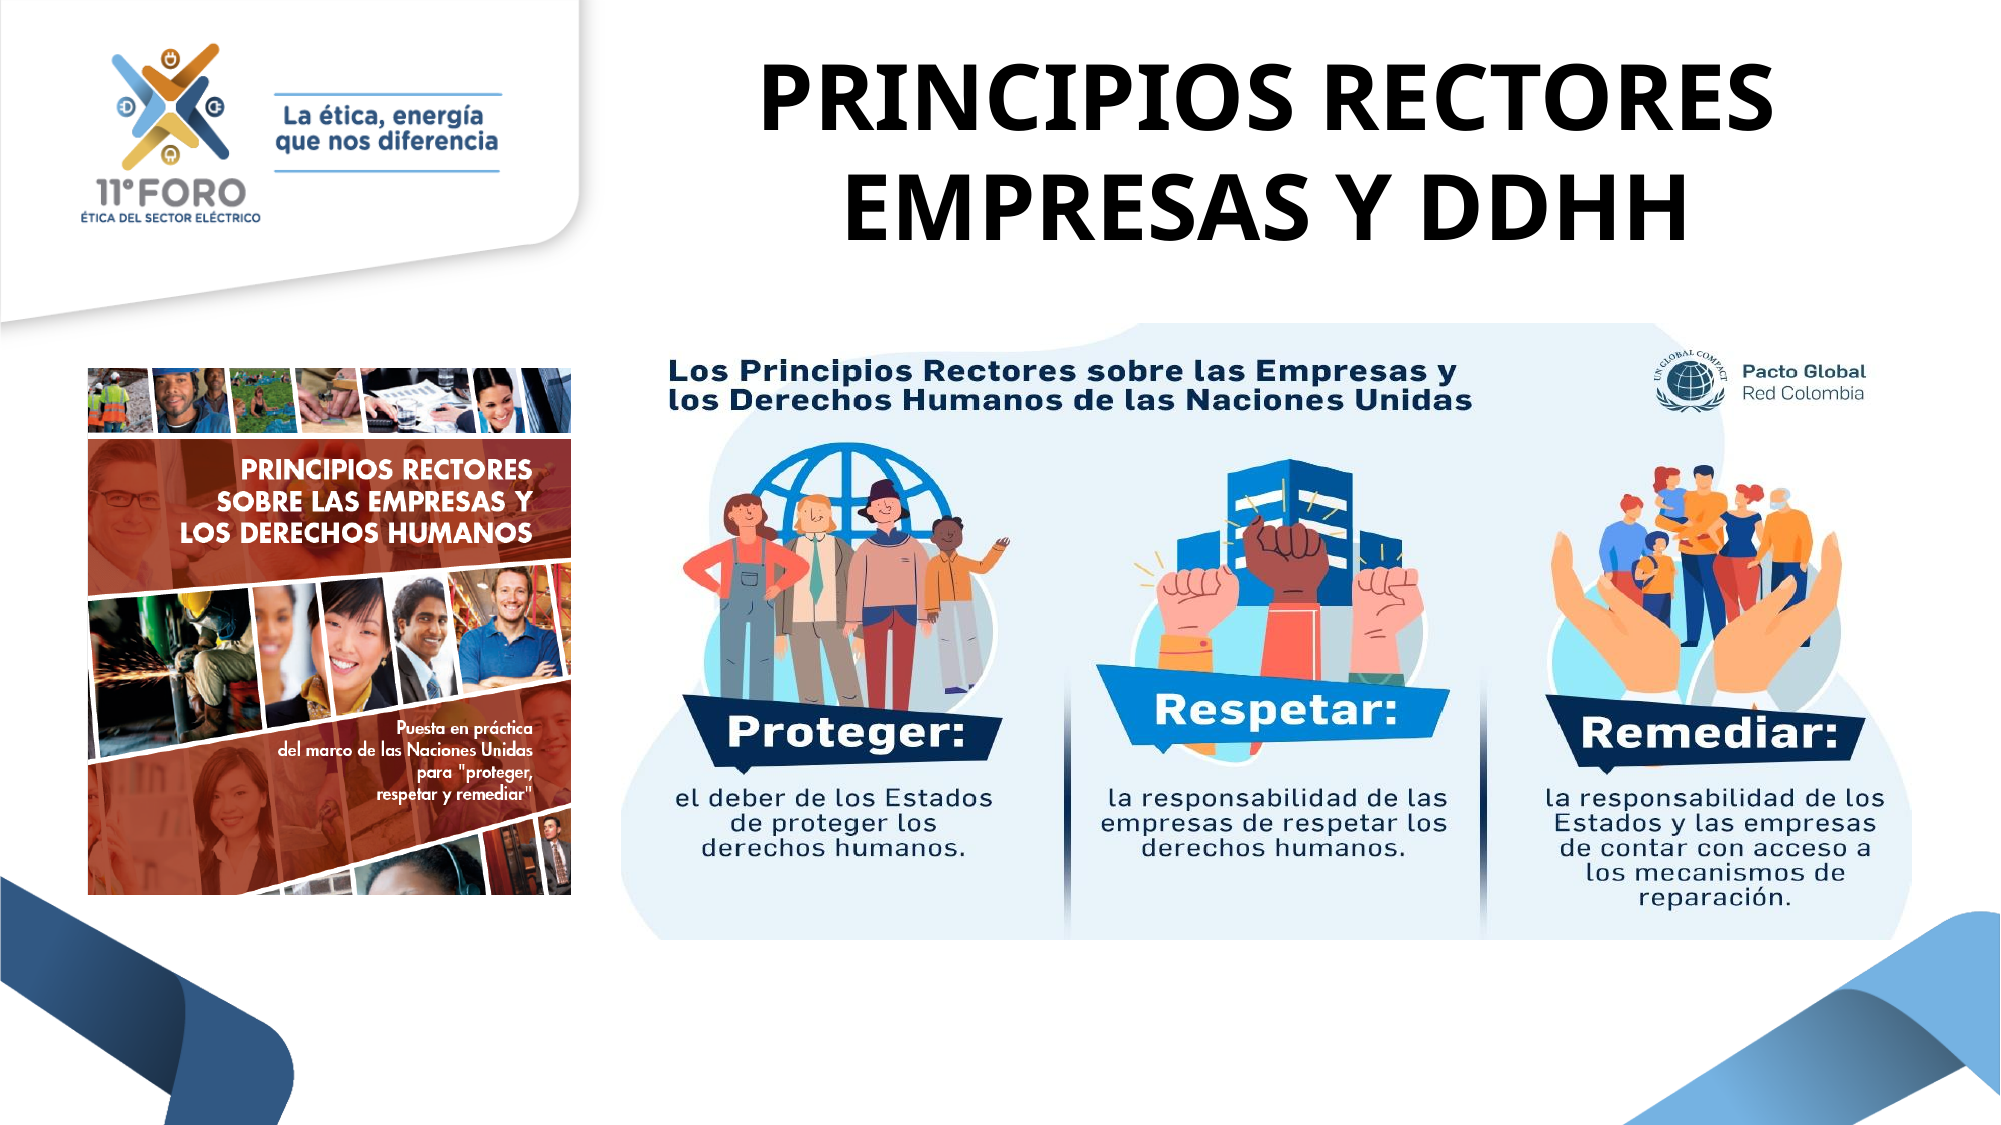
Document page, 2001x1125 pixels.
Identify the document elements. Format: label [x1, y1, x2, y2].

picture [621, 323, 1912, 940]
list [0, 0, 2000, 1125]
picture [87, 368, 571, 895]
